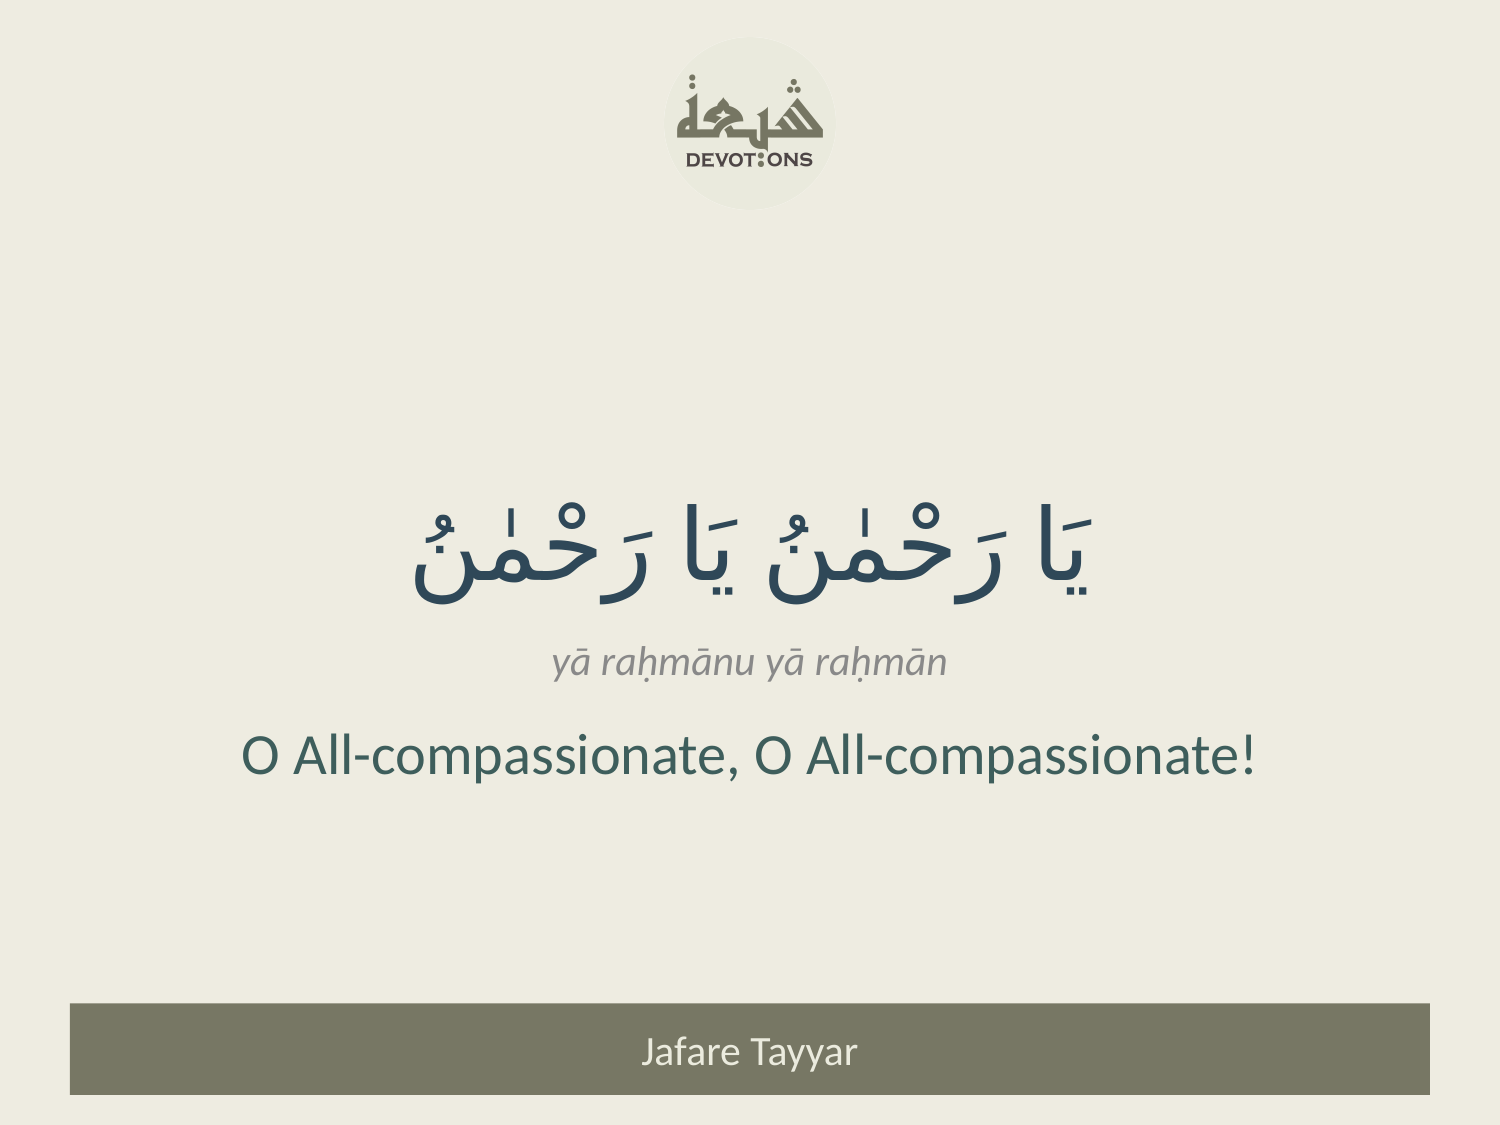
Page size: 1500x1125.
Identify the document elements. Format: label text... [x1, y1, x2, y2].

list يَا رَحْمٰنُ يَا رَحْمٰنُ yā raḥmānu yā raḥmān O All-compassionate, O All-compassionate! [69, 203, 1430, 1003]
picture [656, 29, 844, 203]
list Jafare Tayyar [69, 1003, 1430, 1095]
